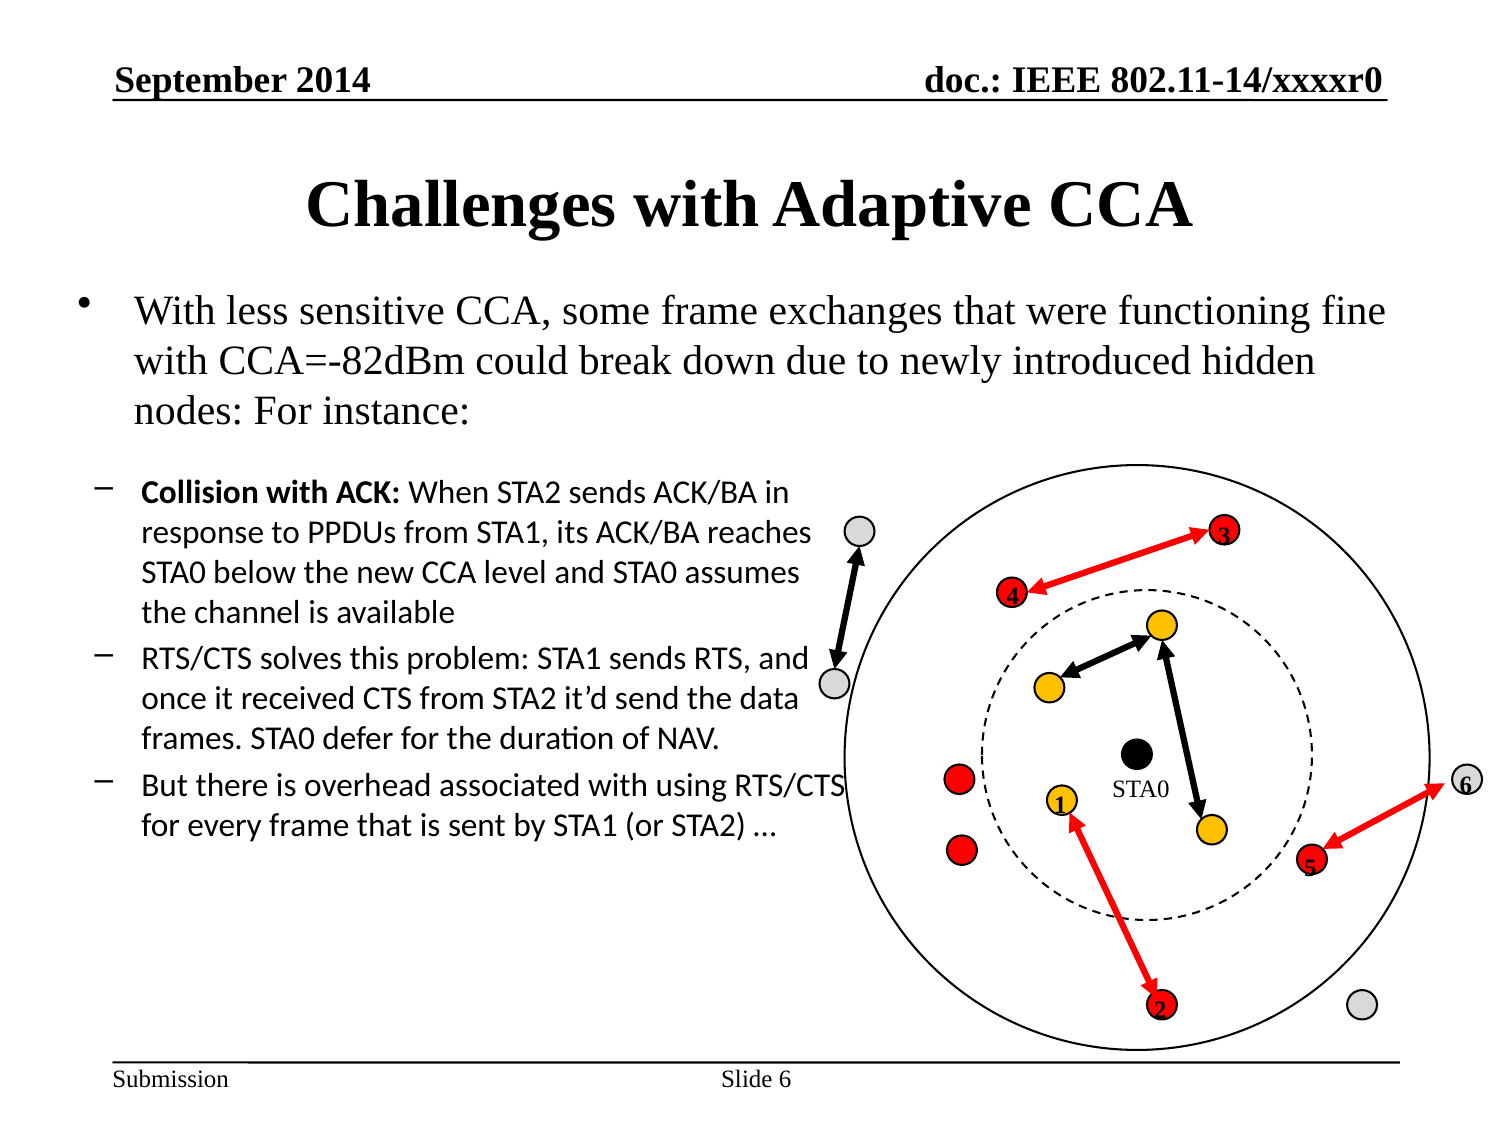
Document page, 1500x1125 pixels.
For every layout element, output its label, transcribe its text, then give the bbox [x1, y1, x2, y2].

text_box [819, 464, 1488, 1051]
text_box Collision with ACK: When STA2 sends ACK/BA in response to PPDUs from STA1, its ACK/BA reaches STA0 below the new CCA level and STA0 assumes the channel is available RTS/CTS solves this problem: STA1 sends RTS, and once it received CTS from STA2 it’d send the data frames. STA0 defer for the duration of NAV. But there is overhead associated with using RTS/CTS for every frame that is sent by STA1 (or STA2) … [4, 462, 863, 1046]
title Challenges with Adaptive CCA [112, 112, 1388, 274]
slide_number Slide 6 [712, 1061, 800, 1093]
list With less sensitive CCA, some frame exchanges that were functioning fine with CCA=-82dBm could break down due to newly introduced hidden nodes: For instance: [62, 274, 1413, 445]
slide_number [114, 54, 374, 101]
